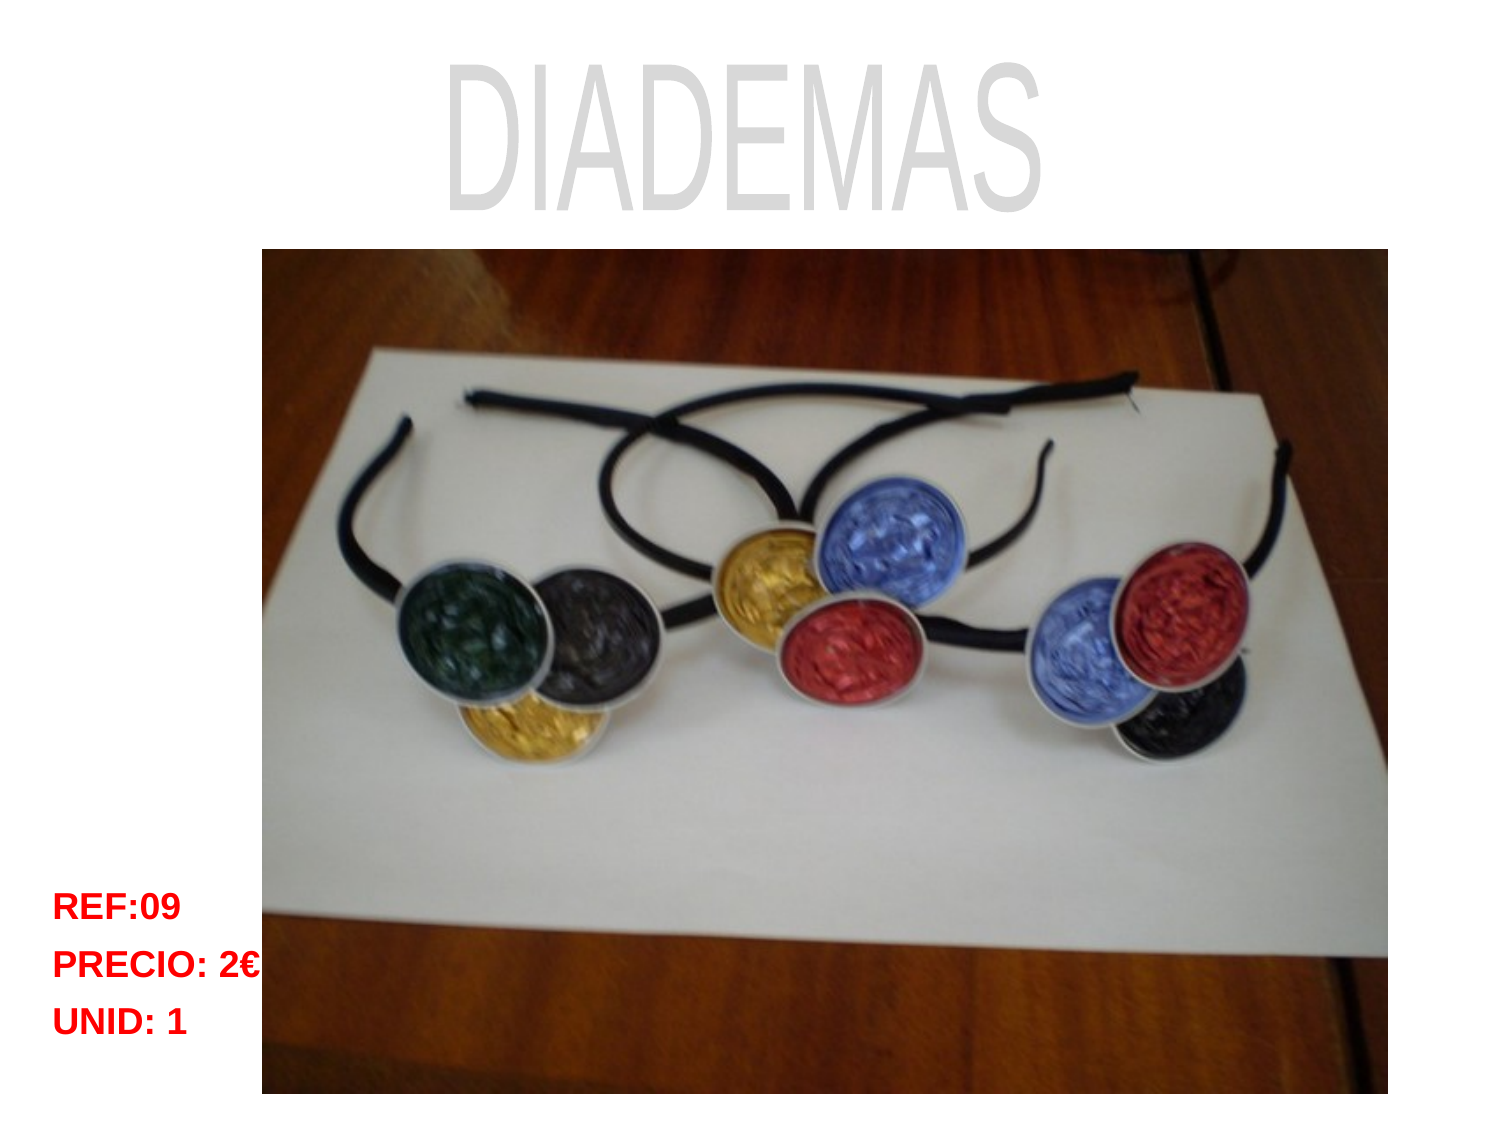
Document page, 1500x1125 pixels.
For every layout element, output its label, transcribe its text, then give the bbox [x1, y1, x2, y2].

picture [262, 249, 1388, 1095]
text_box REF:09 PRECIO: 2€ UNID: 1 [37, 874, 257, 1050]
